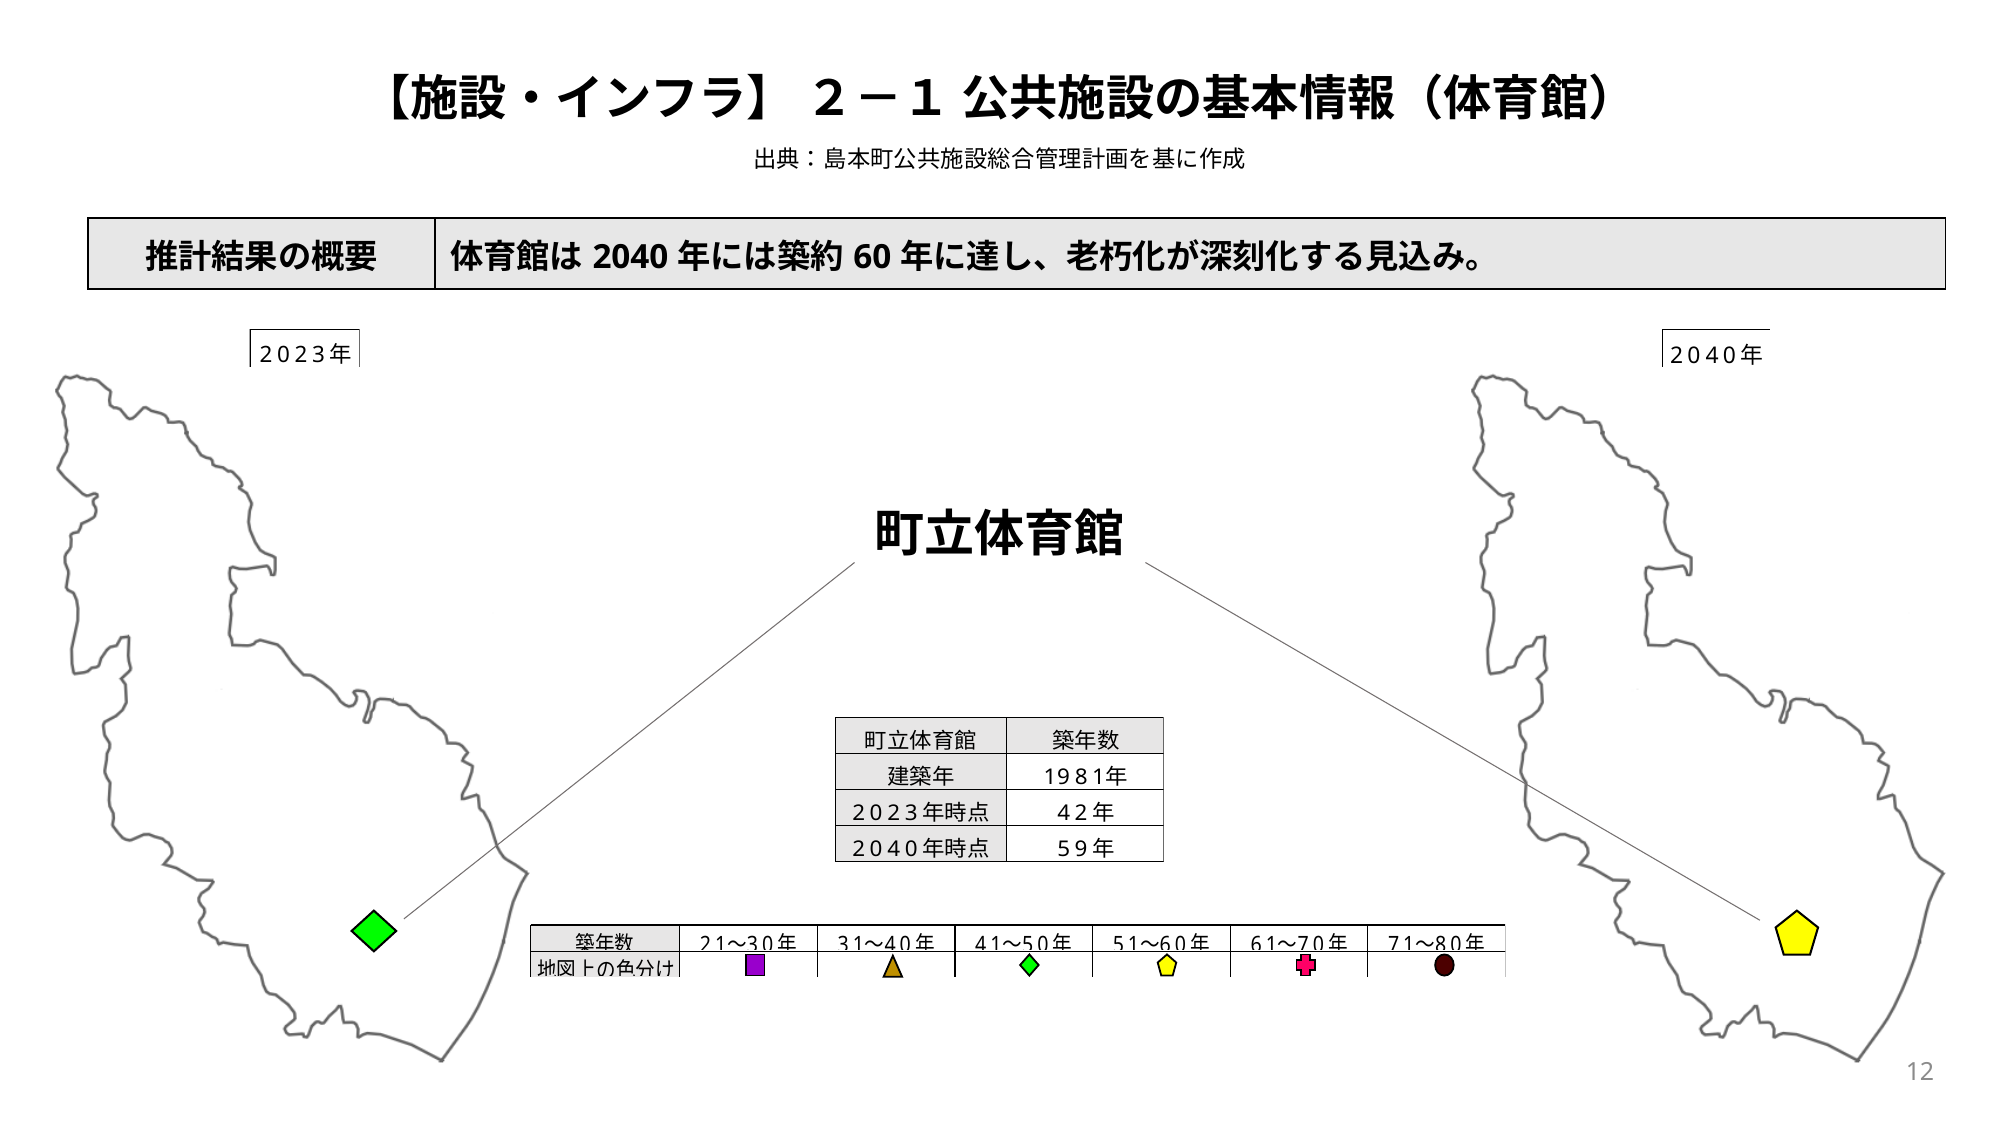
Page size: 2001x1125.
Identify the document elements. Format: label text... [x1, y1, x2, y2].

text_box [249, 329, 361, 368]
picture [53, 370, 530, 1066]
picture [1469, 370, 1946, 1066]
table_header 推計結果の概要 [89, 219, 434, 288]
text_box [403, 562, 855, 919]
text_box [1661, 329, 1771, 368]
slide_number 12 [1499, 1042, 1950, 1103]
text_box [529, 924, 1507, 979]
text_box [1145, 562, 1760, 921]
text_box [834, 717, 1165, 863]
text_box 町立体育館 [782, 494, 1217, 569]
table_header 体育館は2040年には築約60年に達し、老朽化が深刻化する見込み。 [436, 219, 1945, 288]
title 【施設・インフラ】 ２－１ 公共施設の基本情報（体育館） 出典：島本町公共施設総合管理計画を基に作成 [137, 65, 1863, 181]
